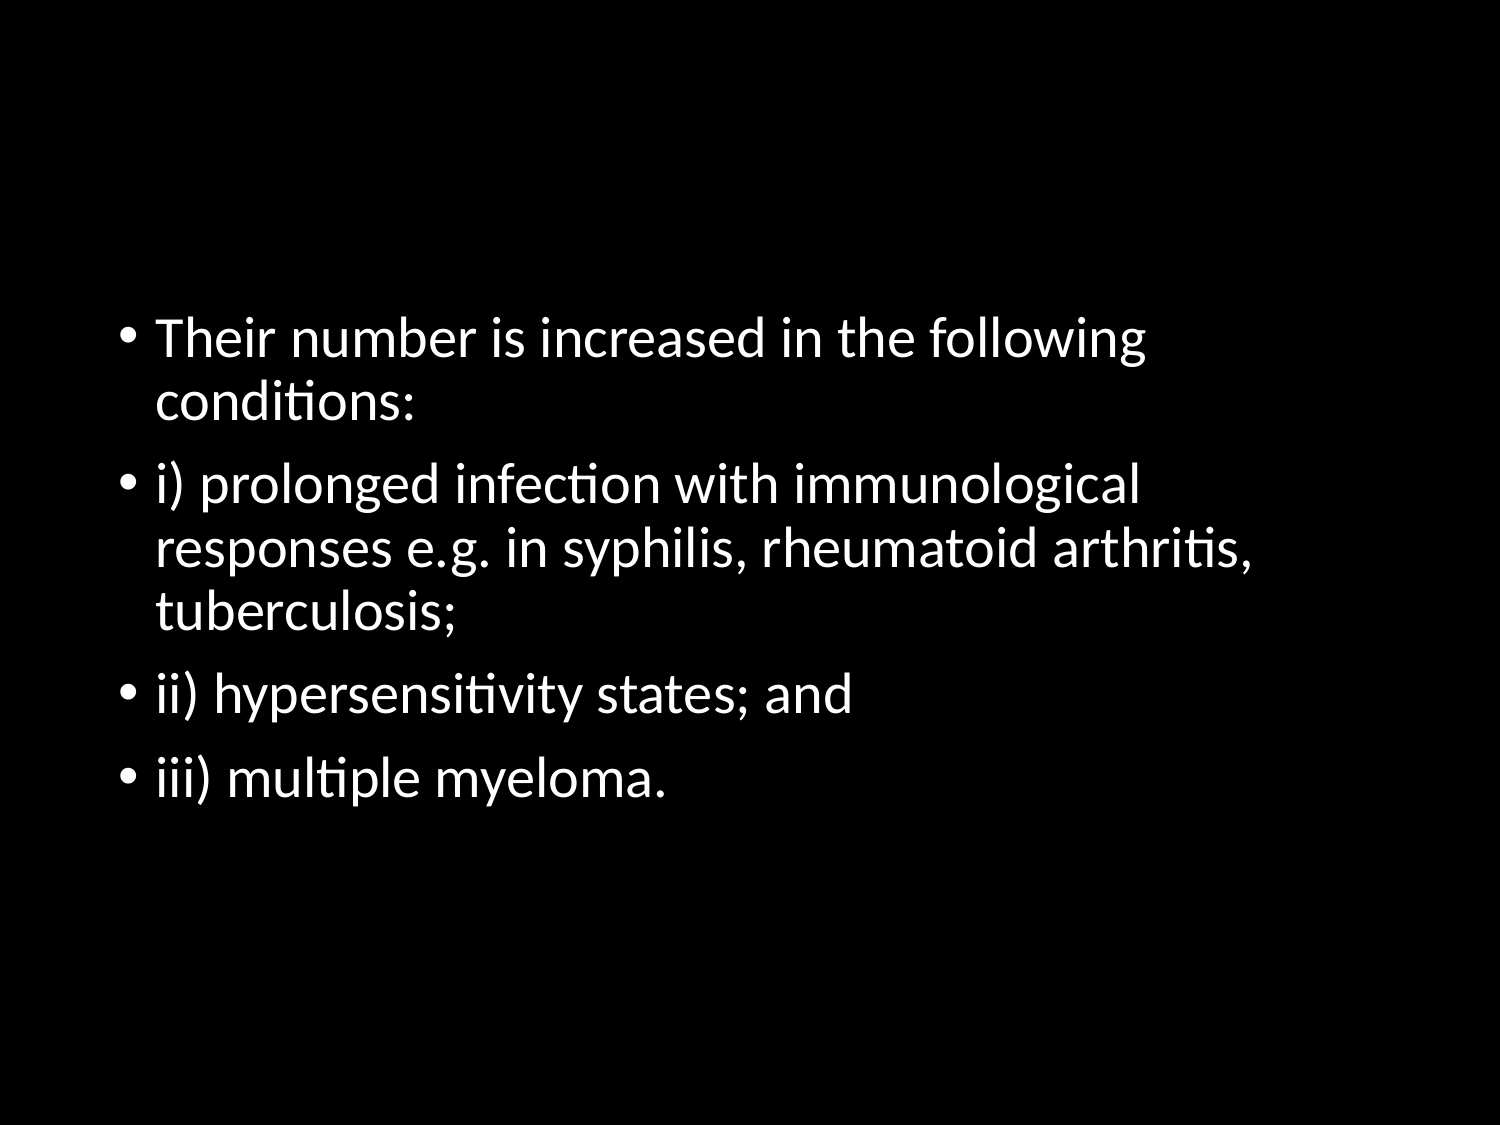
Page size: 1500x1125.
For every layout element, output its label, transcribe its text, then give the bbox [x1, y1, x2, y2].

list Their number is increased in the following conditions: i) prolonged infection with immunological responses e.g. in syphilis, rheumatoid arthritis, tuberculosis; ii) hypersensitivity states; and iii) multiple myeloma. [103, 299, 1397, 1014]
